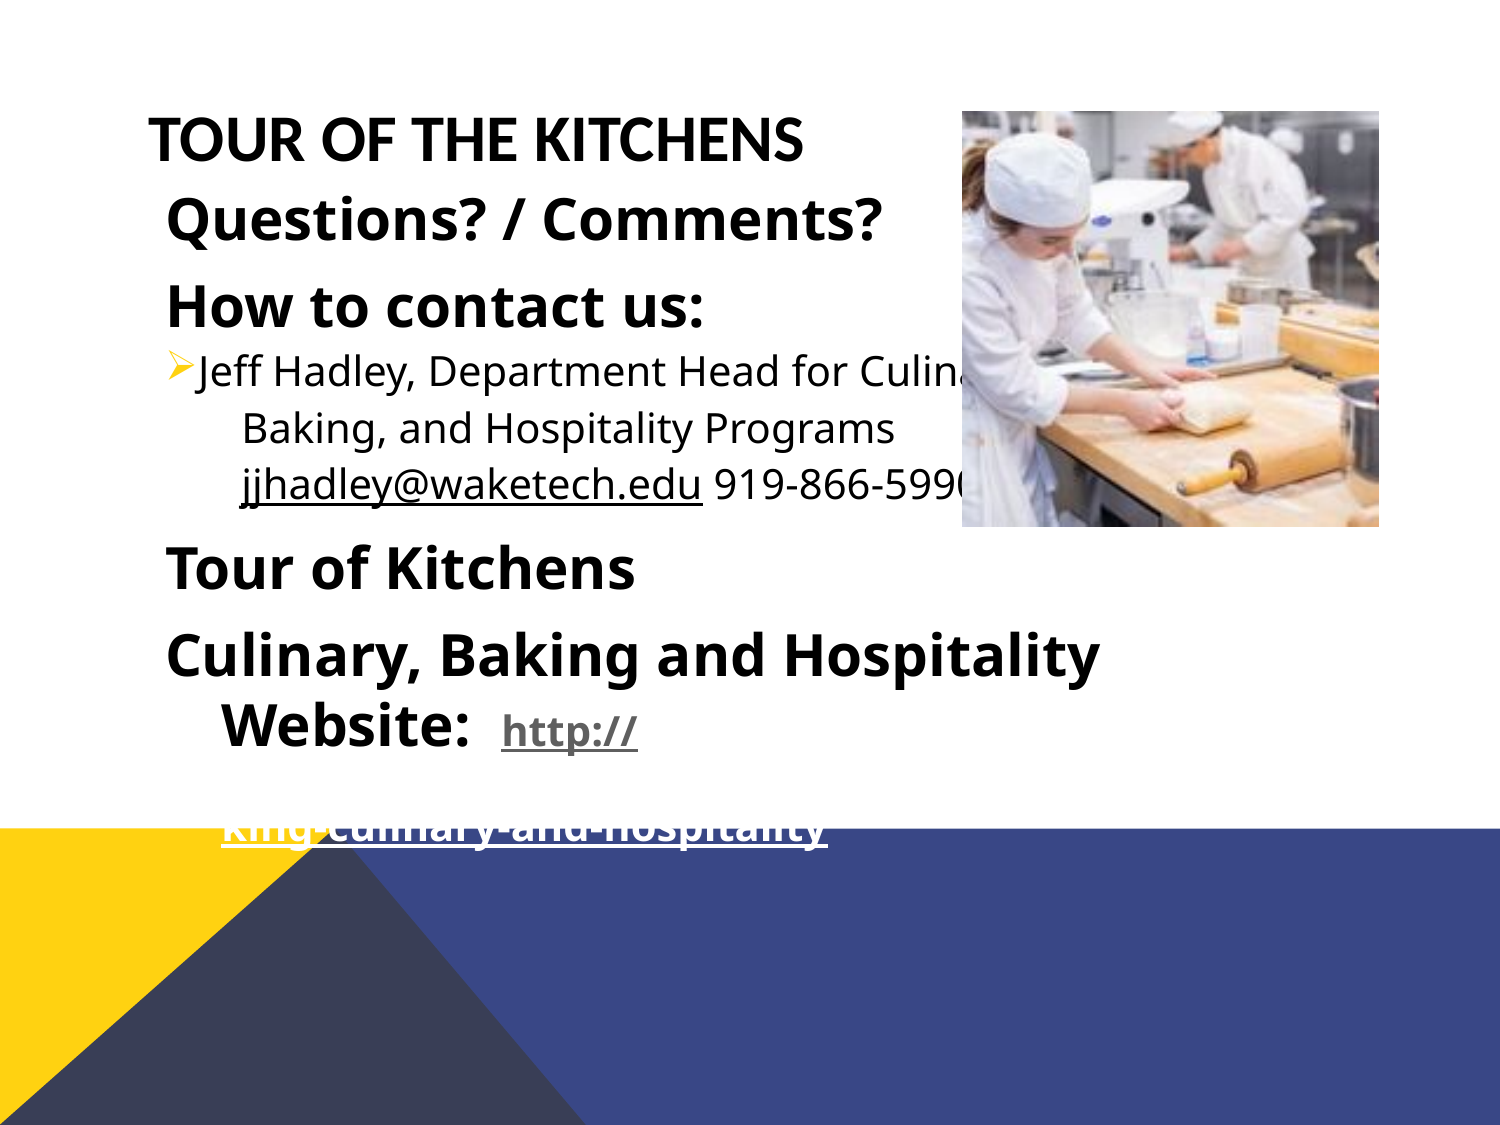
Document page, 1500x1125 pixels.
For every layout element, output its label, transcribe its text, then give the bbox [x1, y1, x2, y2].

list Questions? / Comments? How to contact us: Jeff Hadley, Department Head for Culinary, Baking, and Hospitality Programs jjhadley@waketech.edu 919-866-5990 Tour of Kitchens Culinary, Baking and Hospitality Website: http://www.waketech.edu/programs-courses/credit/baking-culinary-and-hospitality [150, 174, 1262, 925]
title Tour of the Kitchens [133, 62, 988, 207]
picture [962, 110, 1379, 527]
